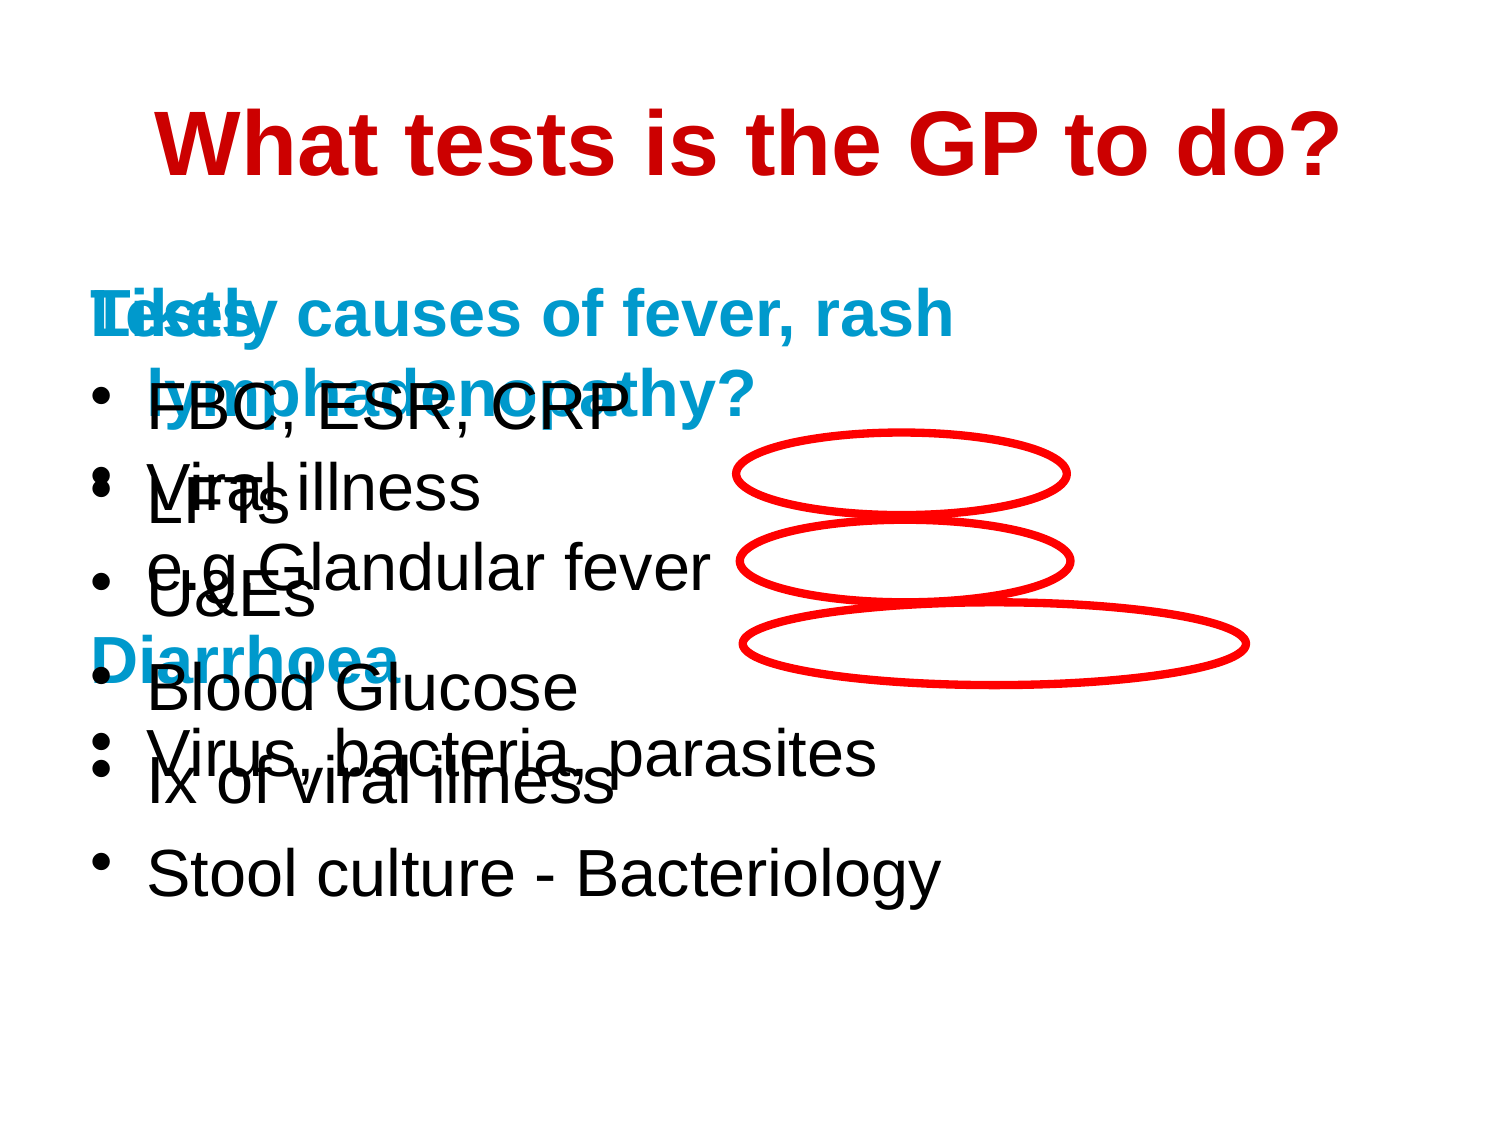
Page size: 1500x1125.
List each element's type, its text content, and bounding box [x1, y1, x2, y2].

text_box [739, 519, 1071, 603]
title What tests is the GP to do? [74, 44, 1426, 233]
text_box [736, 432, 1067, 516]
text_box [742, 602, 1247, 686]
list Tests FBC, ESR, CRP LFTs U&Es Blood Glucose Ix of viral illness Stool culture - Bacteriology [74, 262, 1426, 1006]
